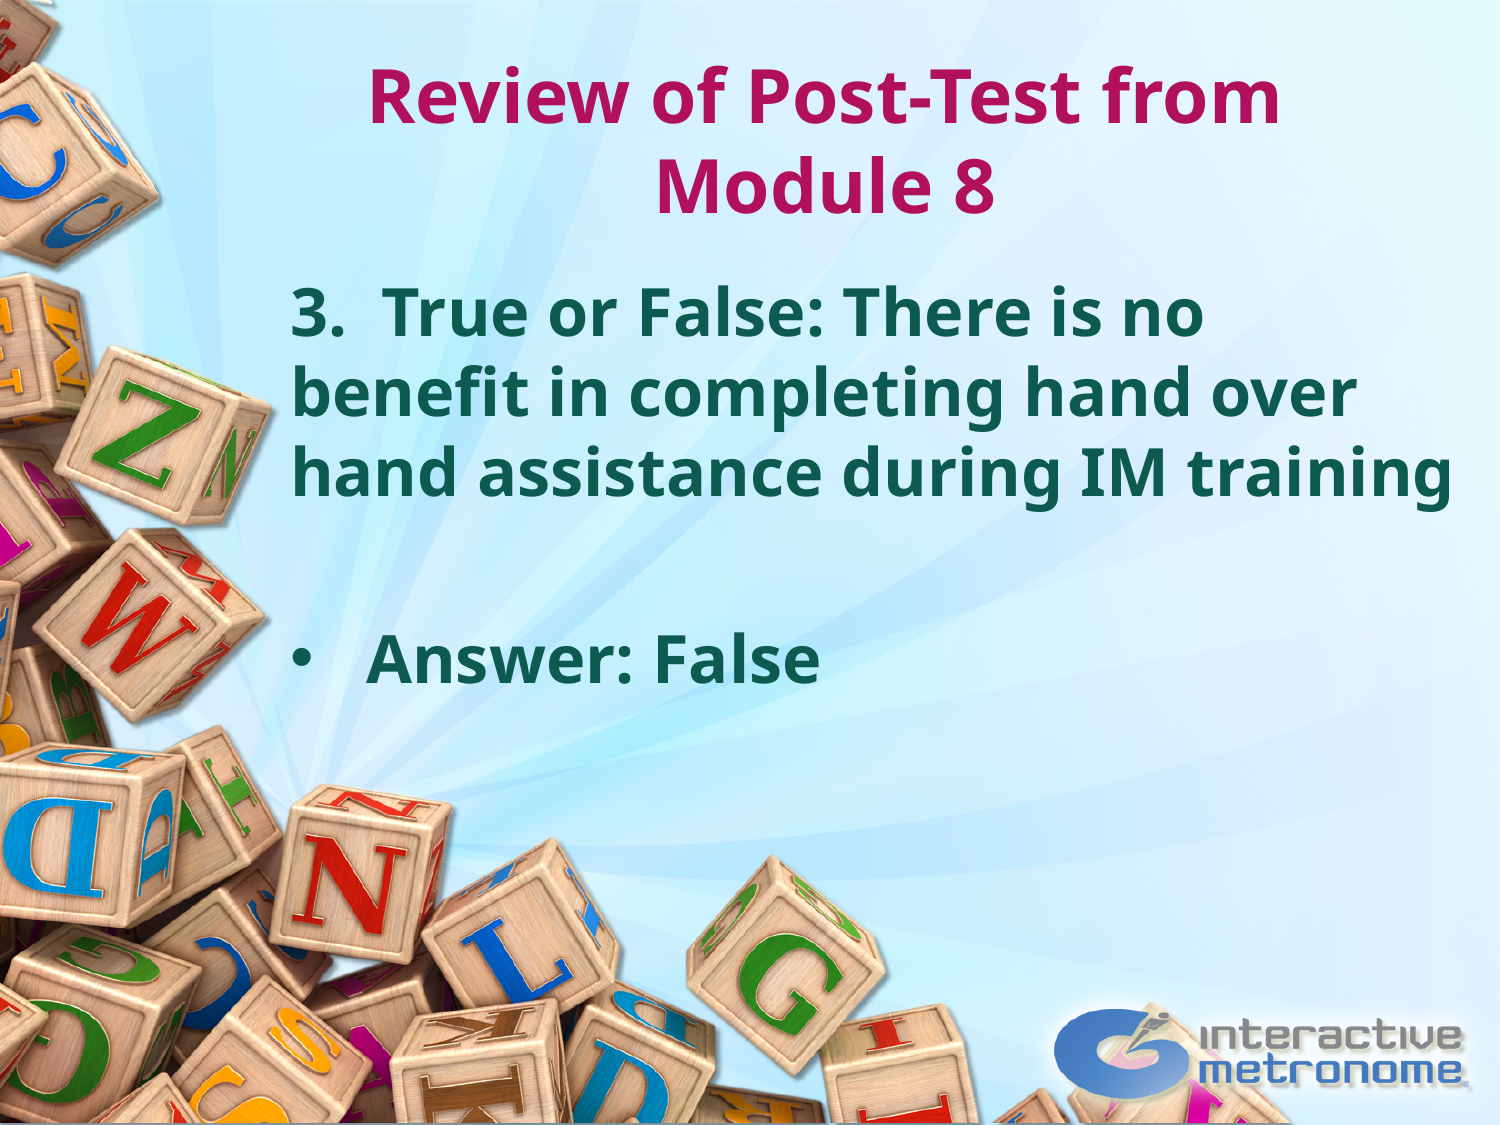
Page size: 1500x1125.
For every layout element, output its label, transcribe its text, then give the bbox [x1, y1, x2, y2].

list 3. True or False: There is no benefit in completing hand over hand assistance during IM training Answer: False [274, 262, 1476, 1006]
title Review of Post-Test from Module 8 [224, 44, 1426, 233]
picture [0, 0, 1500, 1125]
